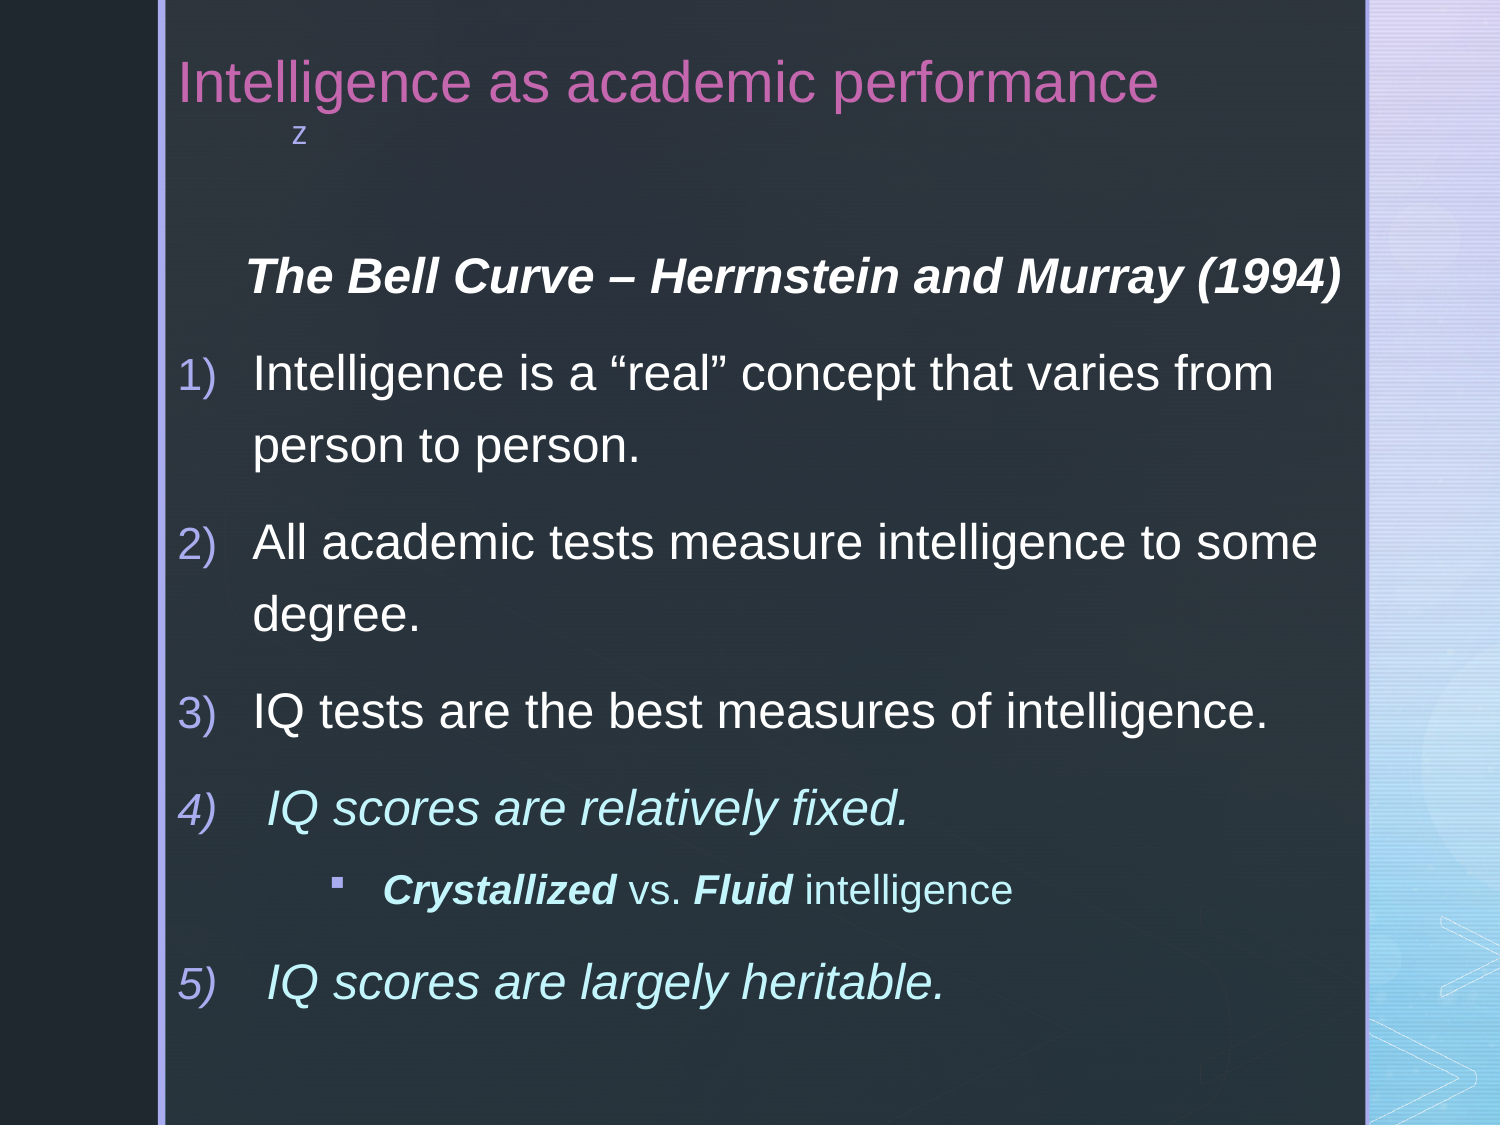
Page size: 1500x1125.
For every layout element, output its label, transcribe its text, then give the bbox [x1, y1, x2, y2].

picture [1370, 0, 1500, 1125]
list The Bell Curve – Herrnstein and Murray (1994) Intelligence is a “real” concept that varies from person to person. All academic tests measure intelligence to some degree. IQ tests are the best measures of intelligence. IQ scores are relatively fixed. Crystallized vs. Fluid intelligence IQ scores are largely heritable. [162, 161, 1425, 1092]
title Intelligence as academic performance [162, 45, 1425, 161]
